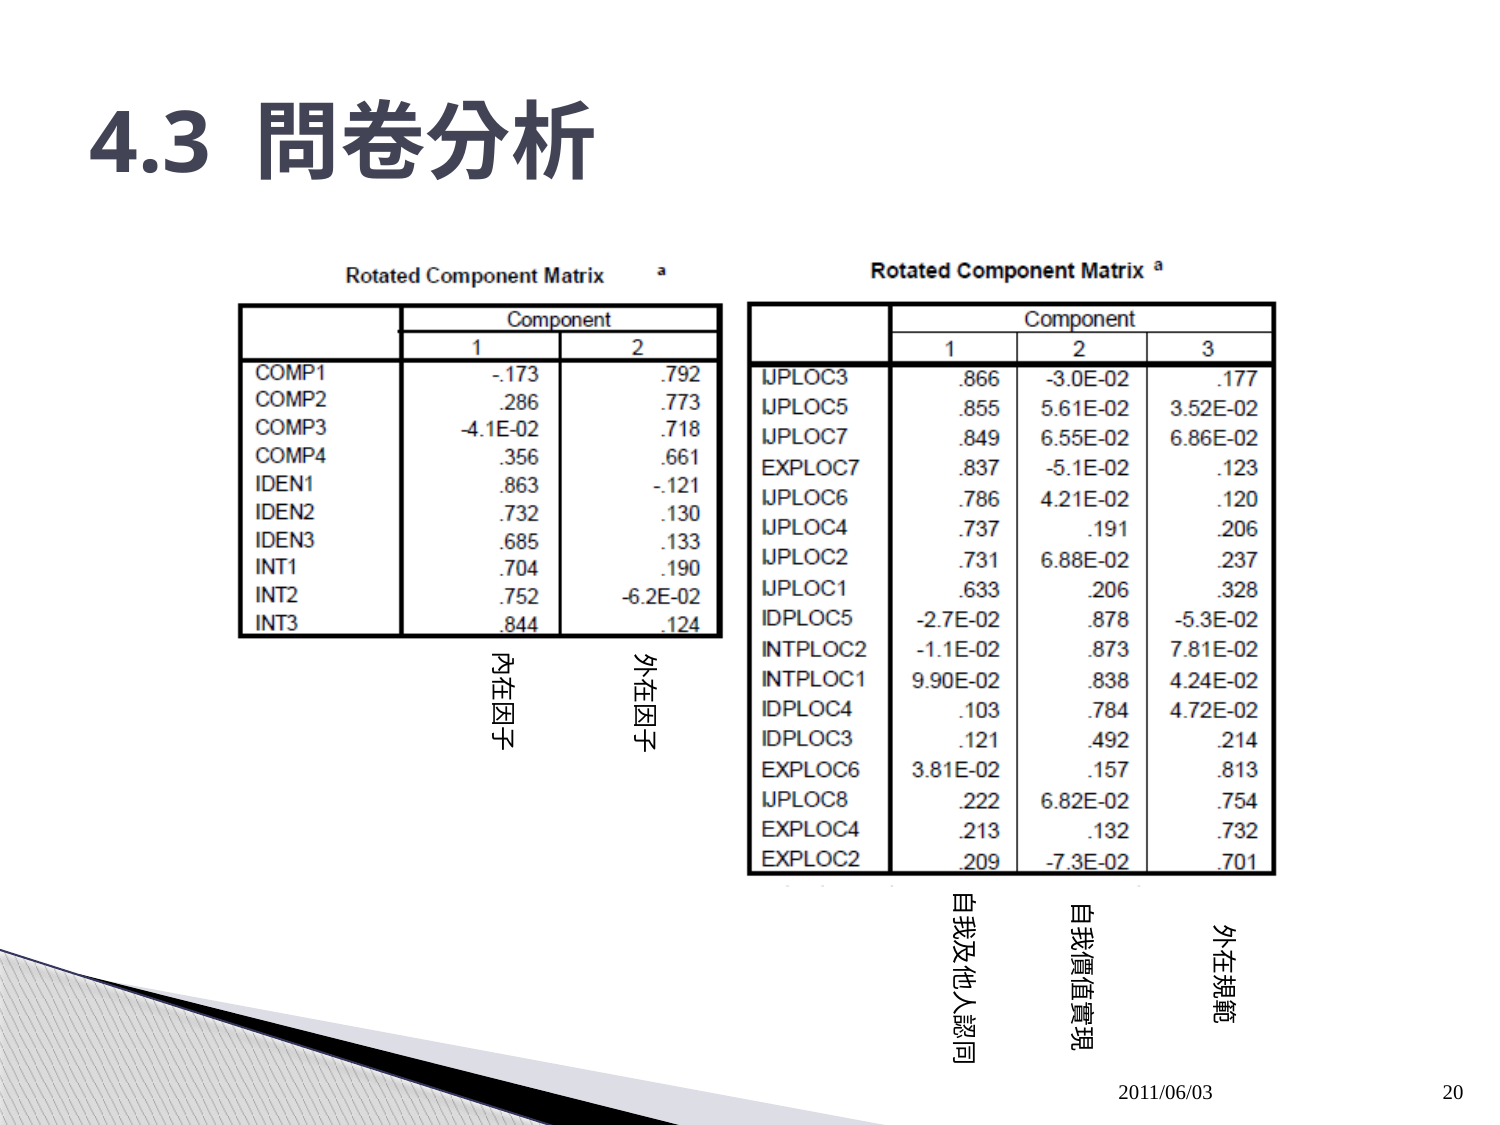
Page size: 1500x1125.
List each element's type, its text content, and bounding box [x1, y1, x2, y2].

slide_number 20 [1418, 1051, 1479, 1112]
text_box 外在規範 [1187, 916, 1248, 1033]
text_box 內在因子 [466, 660, 527, 760]
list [218, 255, 737, 648]
title 4.3 問卷分析 [75, 45, 1425, 233]
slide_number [1103, 1051, 1418, 1112]
text_box 自我及他人認同 [927, 899, 988, 1074]
text_box 外在因子 [608, 660, 669, 762]
picture [737, 255, 1303, 887]
text_box 自我價值實現 [1045, 899, 1106, 1060]
